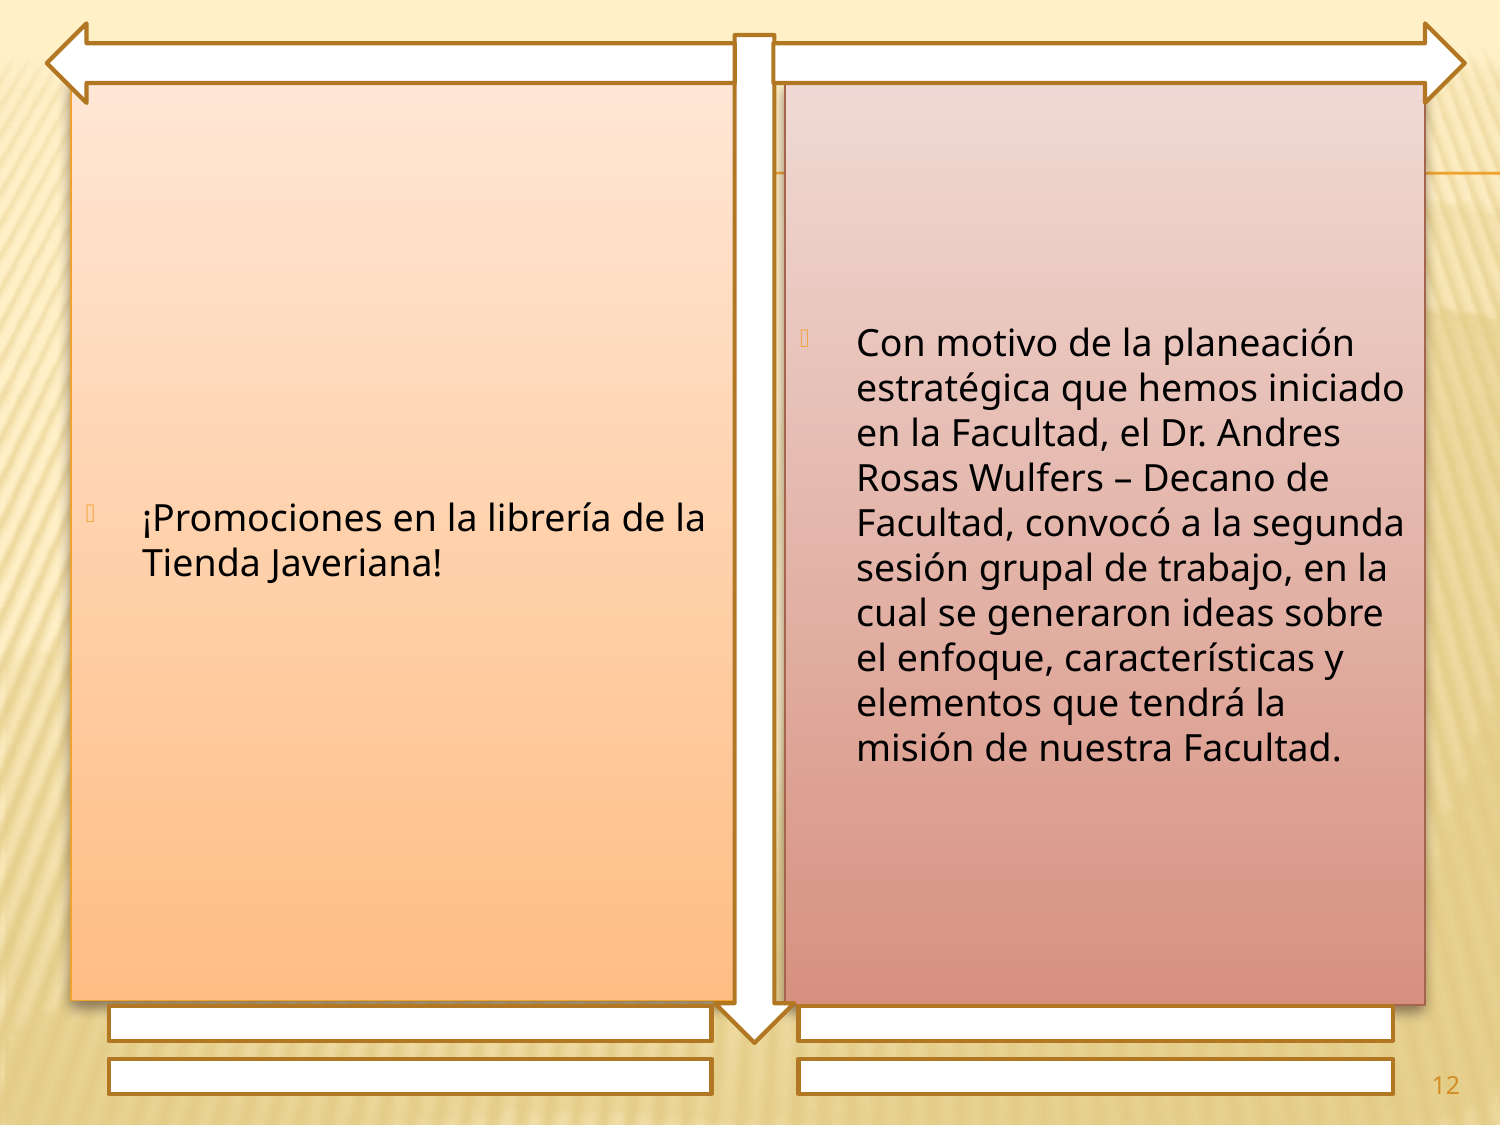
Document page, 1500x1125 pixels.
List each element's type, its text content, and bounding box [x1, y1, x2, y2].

slide_number 12 [1350, 1062, 1475, 1103]
text_box [107, 1004, 714, 1043]
text_box [796, 1004, 1395, 1043]
text_box [796, 1057, 1395, 1096]
text_box [44, 21, 737, 105]
list Con motivo de la planeación estratégica que hemos iniciado en la Facultad, el Dr. Andres Rosas Wulfers – Decano de Facultad, convocó a la segunda sesión grupal de trabajo, en la cual se generaron ideas sobre el enfoque, características y elementos que tendrá la misión de nuestra Facultad. [784, 86, 1426, 1006]
list ¡Promociones en la librería de la Tienda Javeriana! [70, 86, 732, 1001]
text_box [107, 1057, 714, 1096]
text_box [771, 21, 1467, 105]
text_box [712, 32, 797, 1046]
